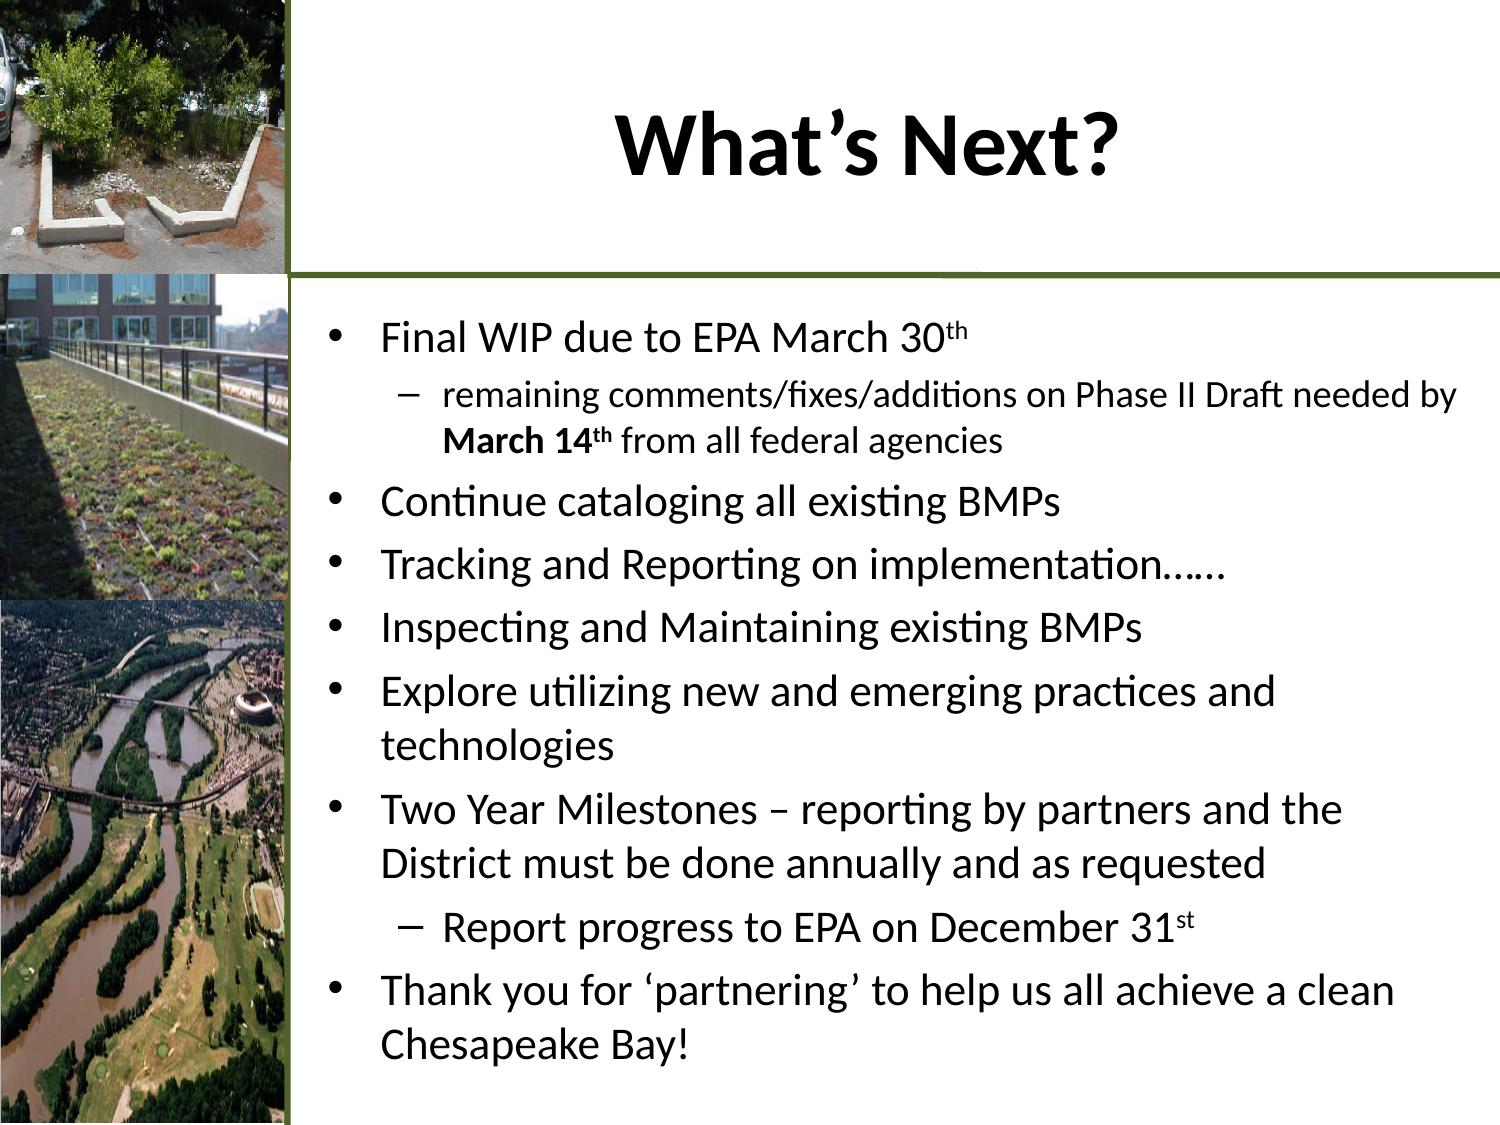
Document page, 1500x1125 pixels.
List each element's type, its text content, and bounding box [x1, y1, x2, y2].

list Final WIP due to EPA March 30th remaining comments/fixes/additions on Phase II Draft needed by March 14th from all federal agencies Continue cataloging all existing BMPs Tracking and Reporting on implementation…… Inspecting and Maintaining existing BMPs Explore utilizing new and emerging practices and technologies Two Year Milestones – reporting by partners and the District must be done annually and as requested Report progress to EPA on December 31st Thank you for ‘partnering’ to help us all achieve a clean Chesapeake Bay! [312, 299, 1475, 1088]
picture [0, 0, 288, 1125]
title What’s Next? [312, 45, 1425, 233]
